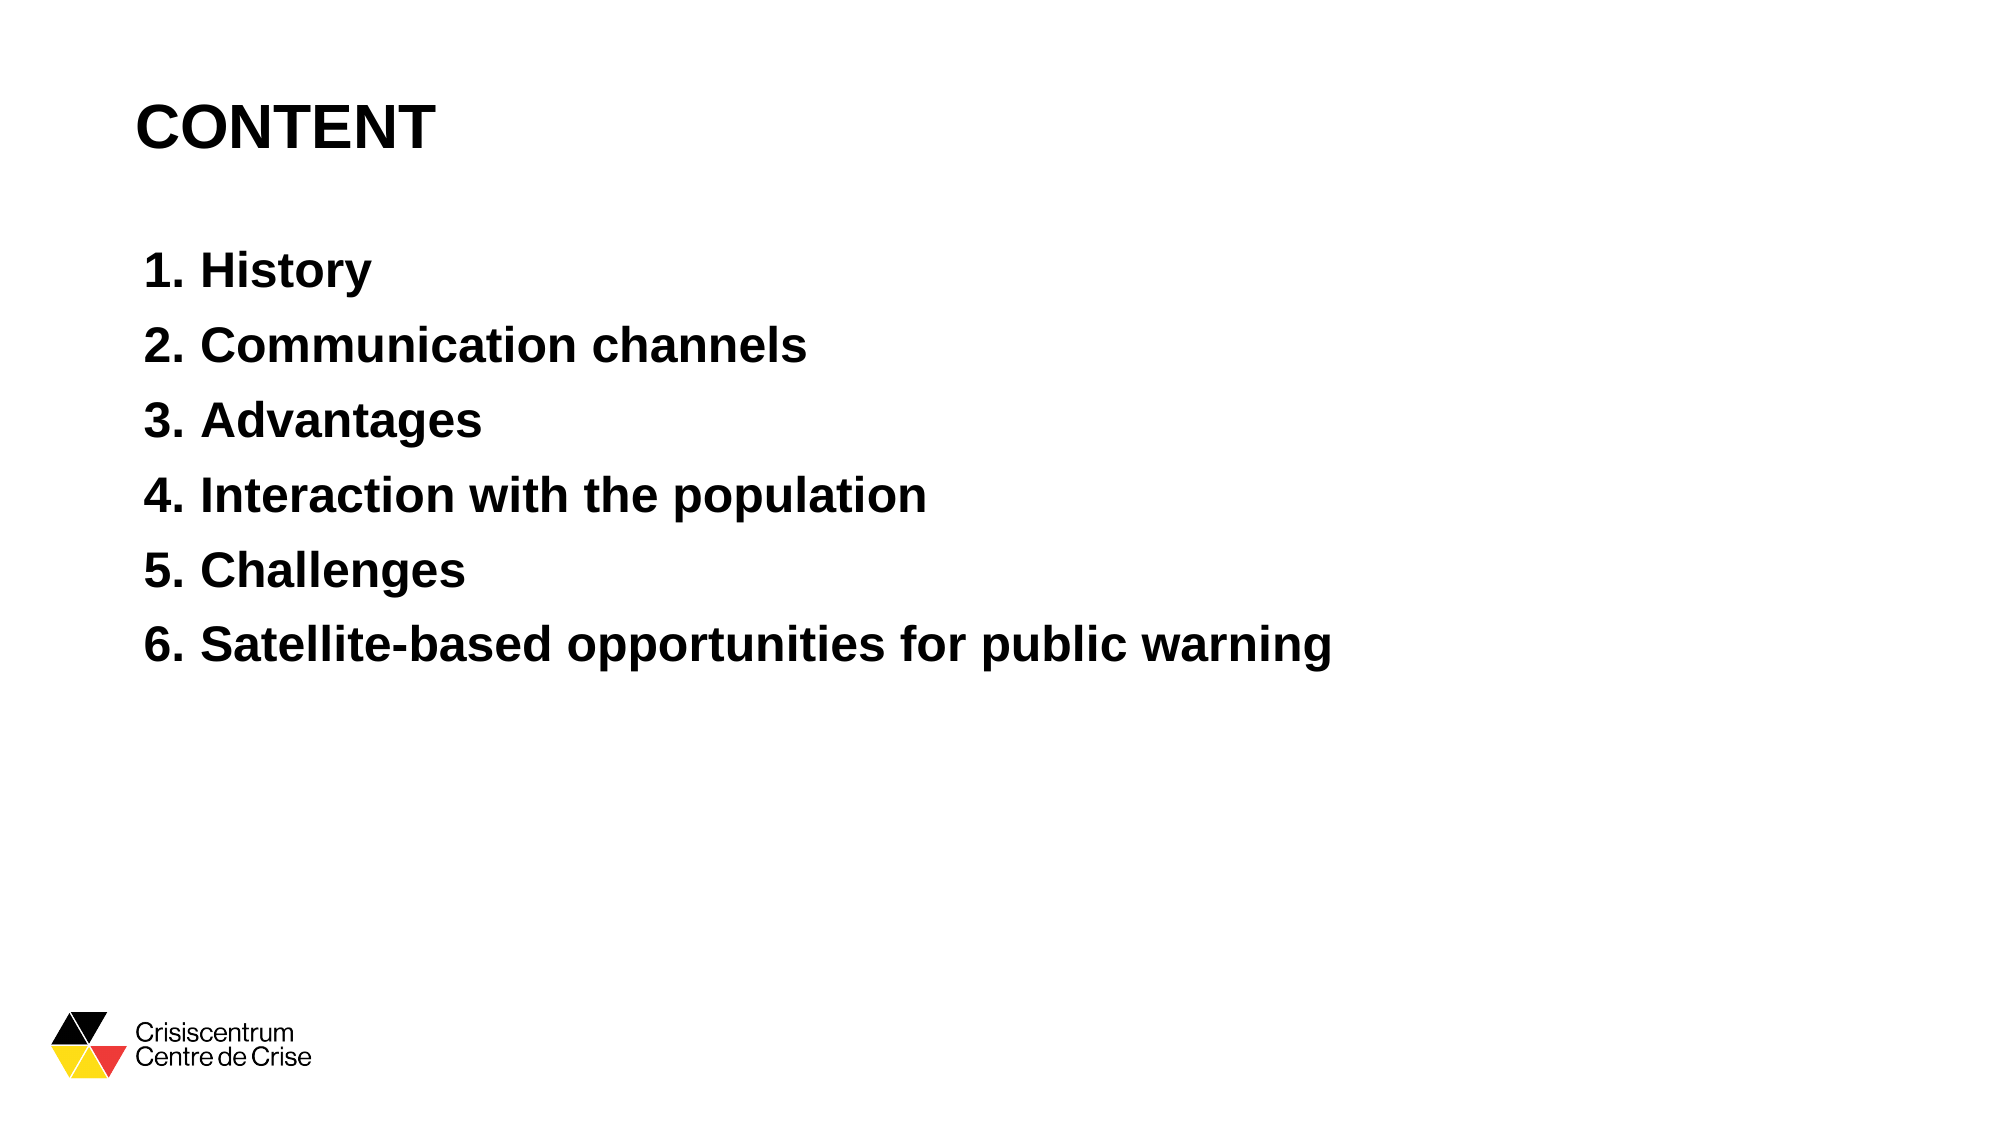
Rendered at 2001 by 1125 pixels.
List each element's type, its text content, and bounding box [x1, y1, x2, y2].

picture [51, 1012, 327, 1079]
title Content [120, 59, 1863, 170]
list History Communication channels Advantages Interaction with the population Challenges Satellite-based opportunities for public warning [128, 237, 1872, 926]
